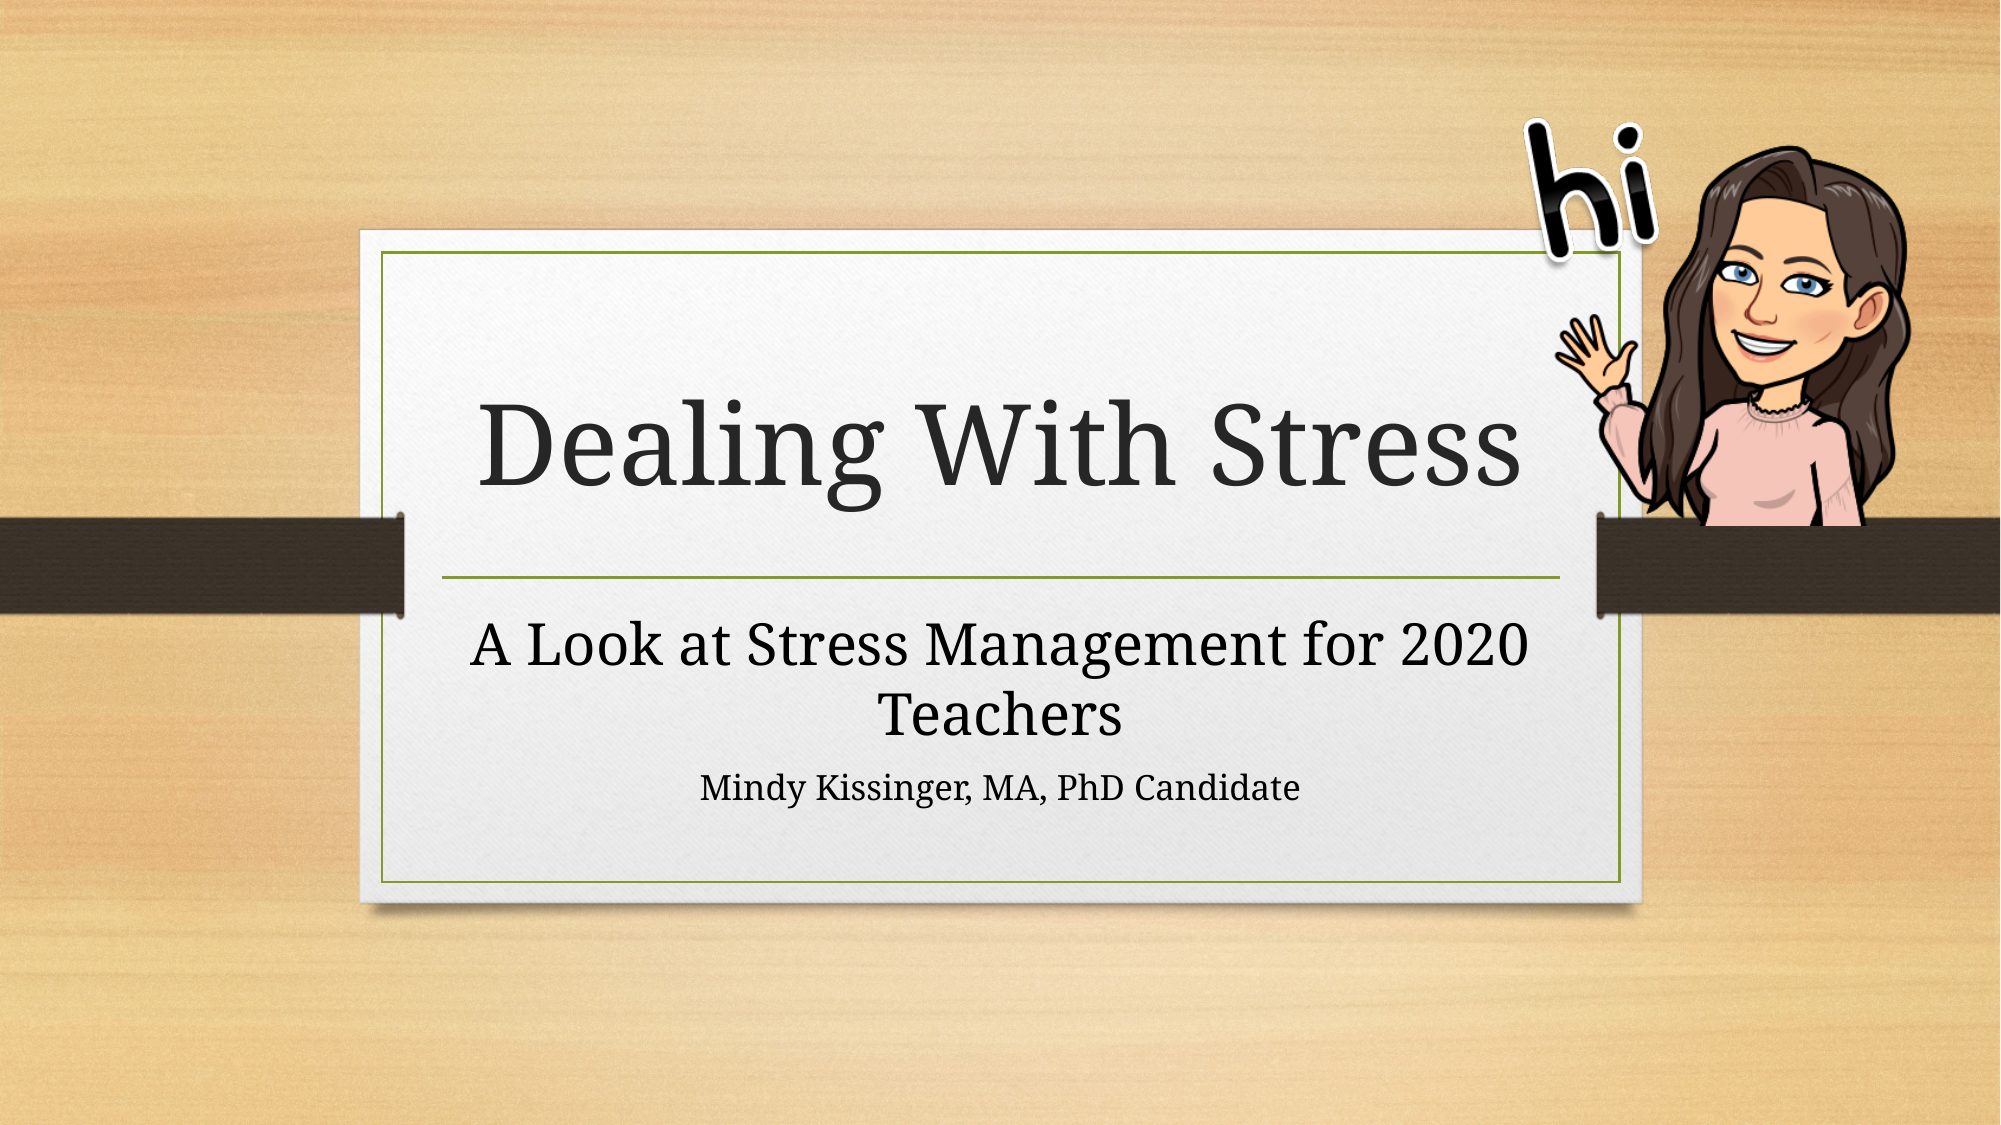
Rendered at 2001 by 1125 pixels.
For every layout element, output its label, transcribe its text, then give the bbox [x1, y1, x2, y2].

title Dealing With Stress [441, 401, 1560, 600]
subtitle A Look at Stress Management for 2020 Teachers Mindy Kissinger, MA, PhD Candidate [441, 600, 1560, 817]
picture [0, 0, 2001, 1125]
